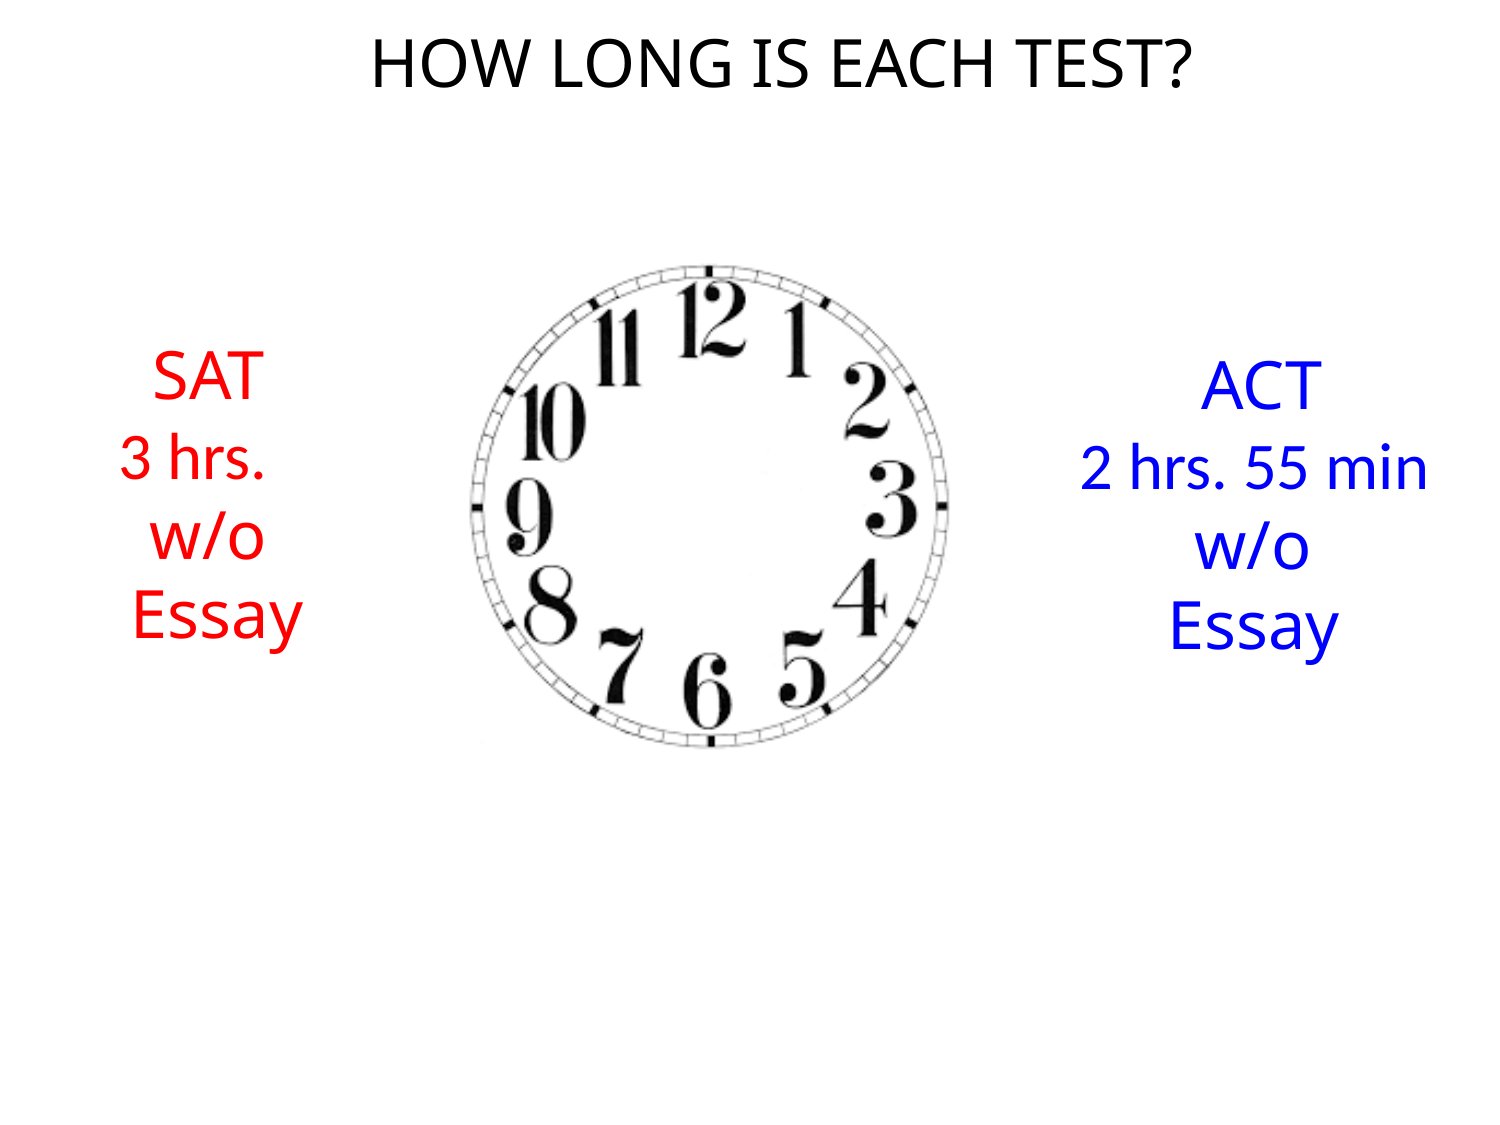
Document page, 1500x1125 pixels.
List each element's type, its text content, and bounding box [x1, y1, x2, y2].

text_box ACT 2 hrs. 55 min w/o Essay [1058, 335, 1466, 670]
text_box HOW LONG IS EACH TEST? [354, 12, 1210, 108]
text_box SAT 3 hrs. w/o Essay [50, 325, 367, 660]
picture [466, 261, 957, 754]
